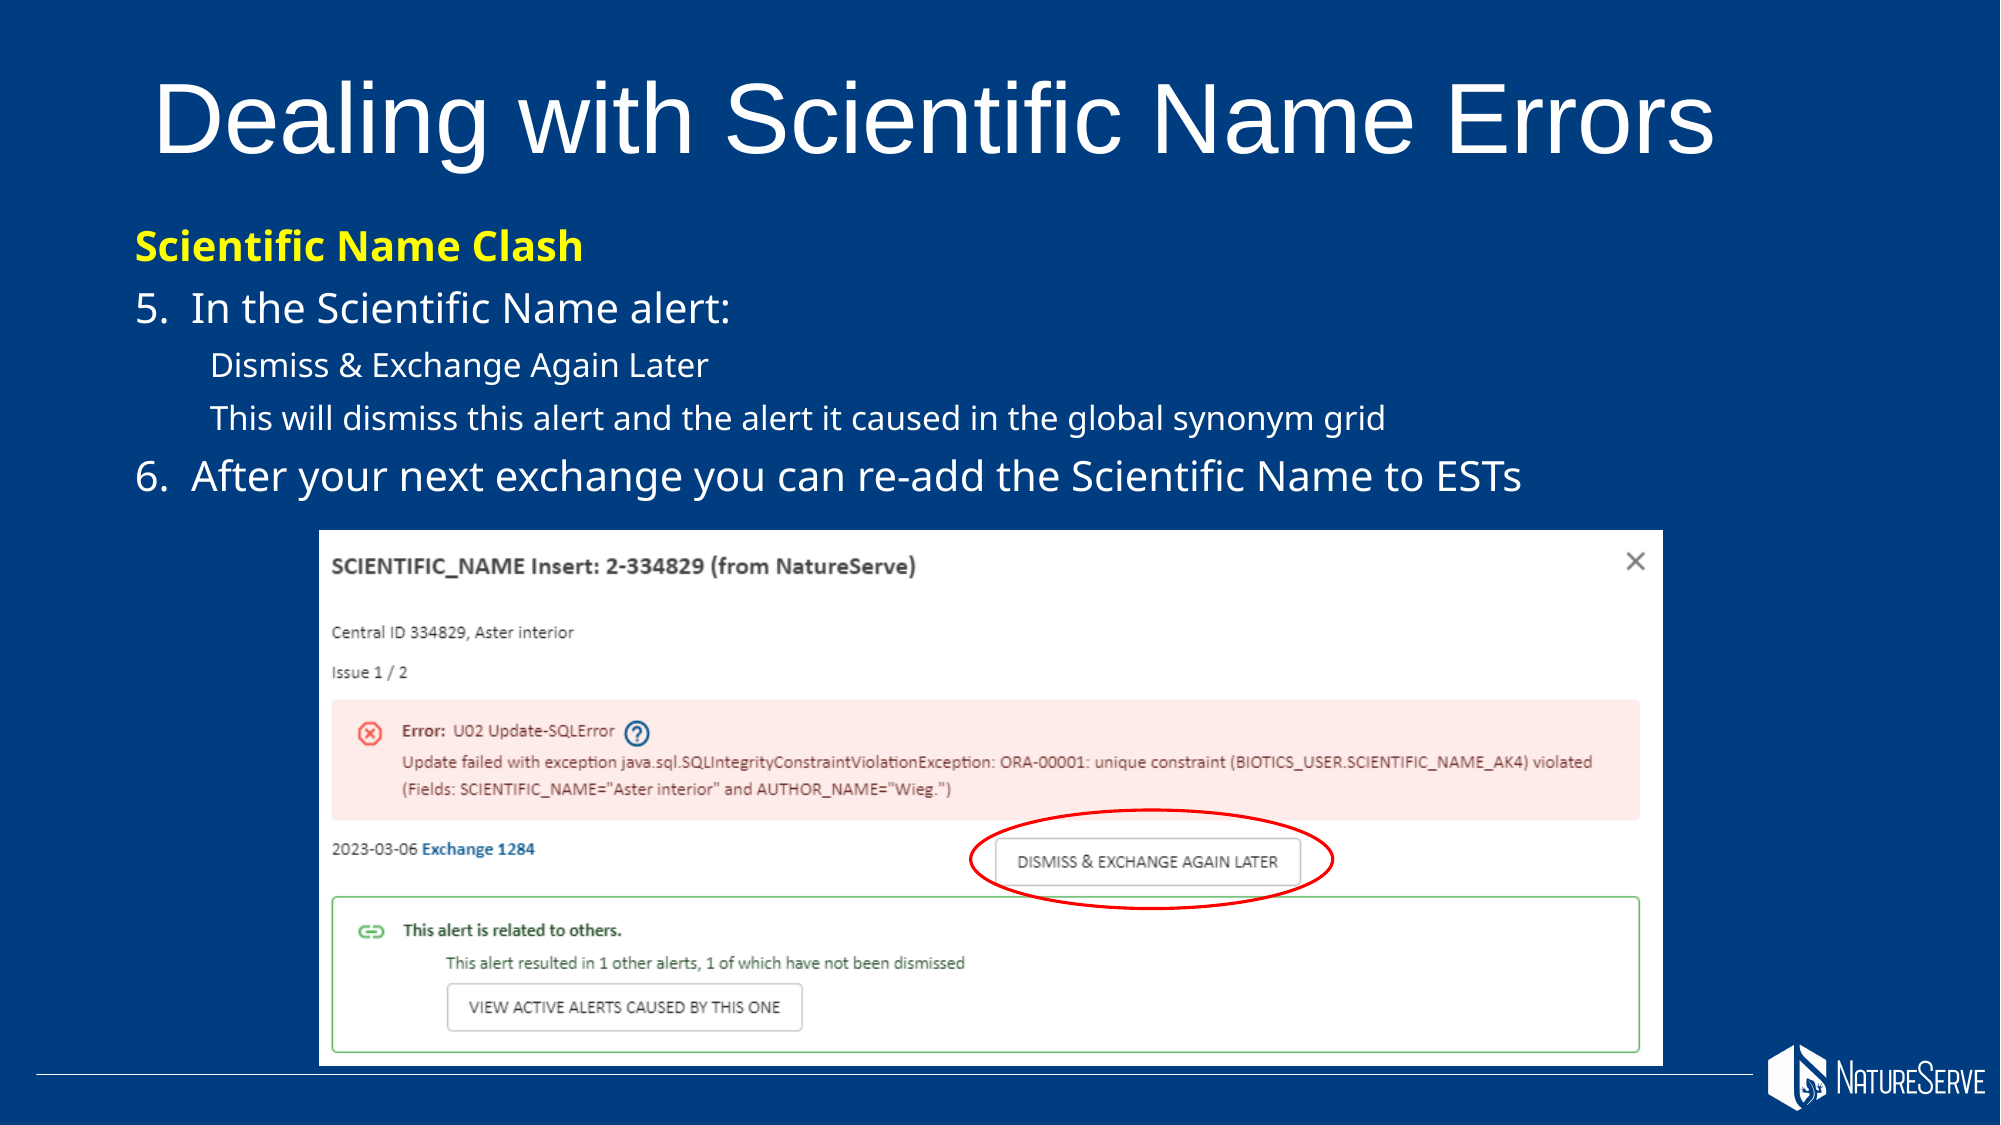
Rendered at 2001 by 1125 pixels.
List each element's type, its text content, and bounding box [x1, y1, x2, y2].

picture [319, 529, 1663, 1066]
picture [1753, 1029, 2000, 1125]
list Scientific Name Clash In the Scientific Name alert: Dismiss & Exchange Again Later This will dismiss this alert and the alert it caused in the global synonym grid After your next exchange you can re-add the Scientific Name to ESTs [120, 212, 1685, 515]
title Dealing with Scientific Name Errors [137, 59, 1863, 193]
